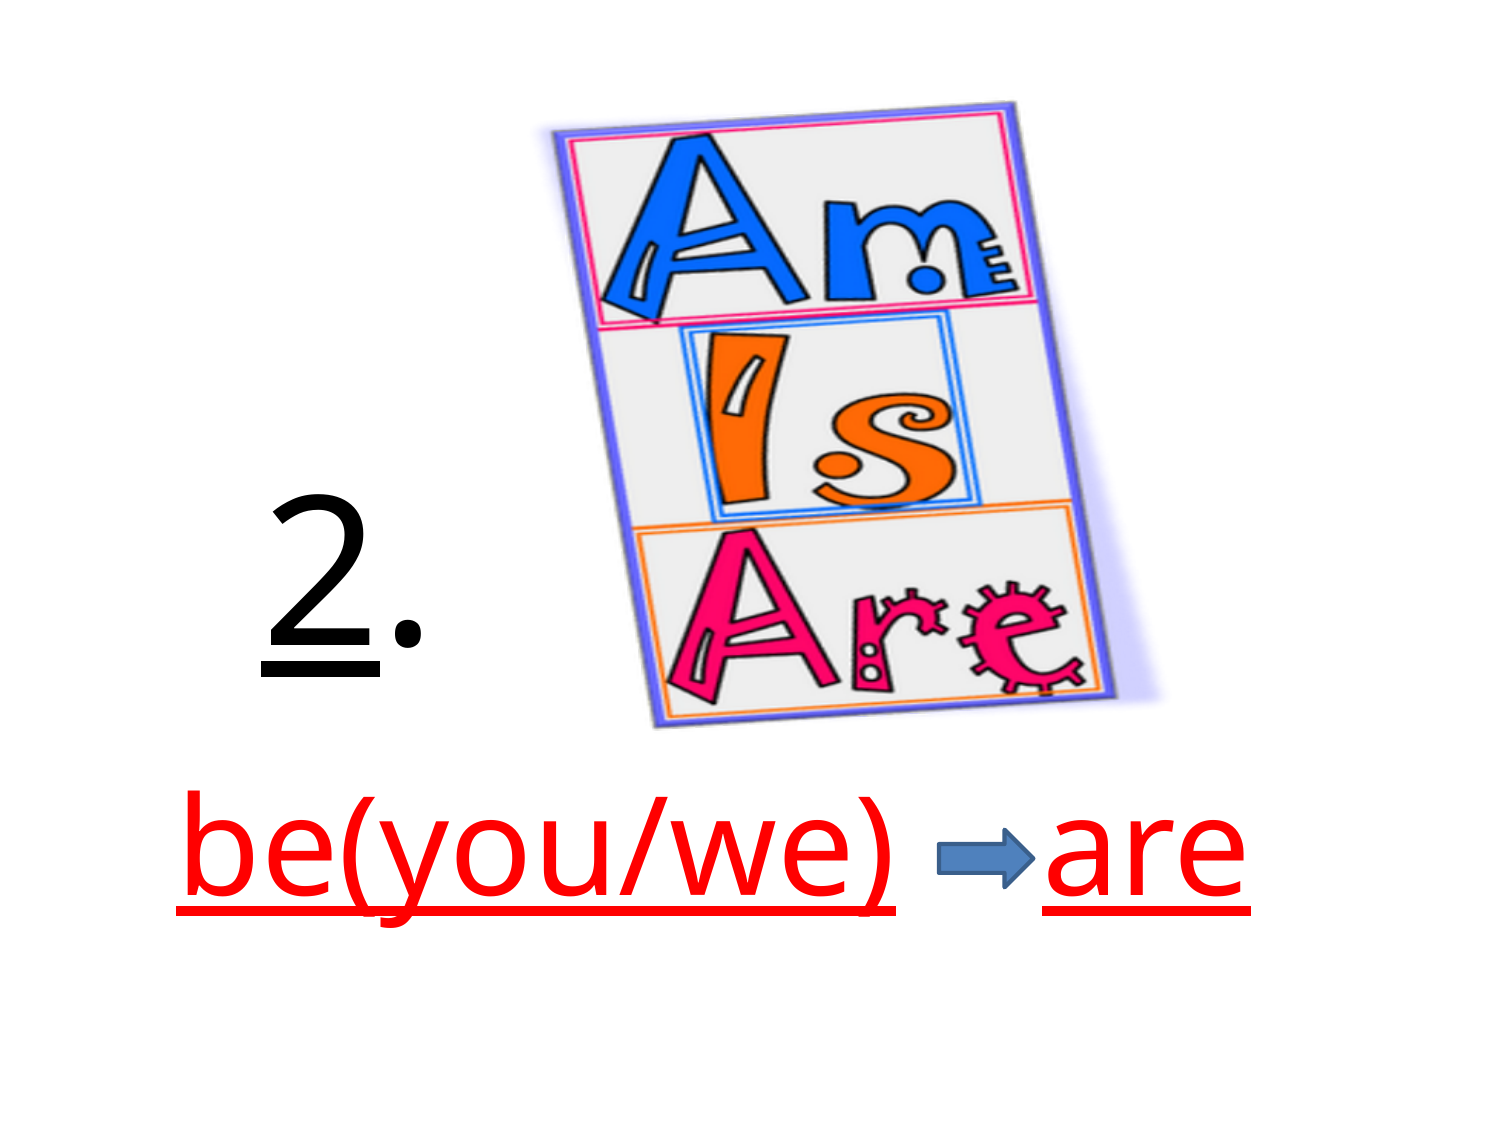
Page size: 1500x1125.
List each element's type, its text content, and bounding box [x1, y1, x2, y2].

picture [513, 77, 1188, 752]
title 2. [29, 0, 1447, 1125]
text_box are [812, 750, 1416, 931]
text_box be(you/we) [125, 750, 812, 931]
